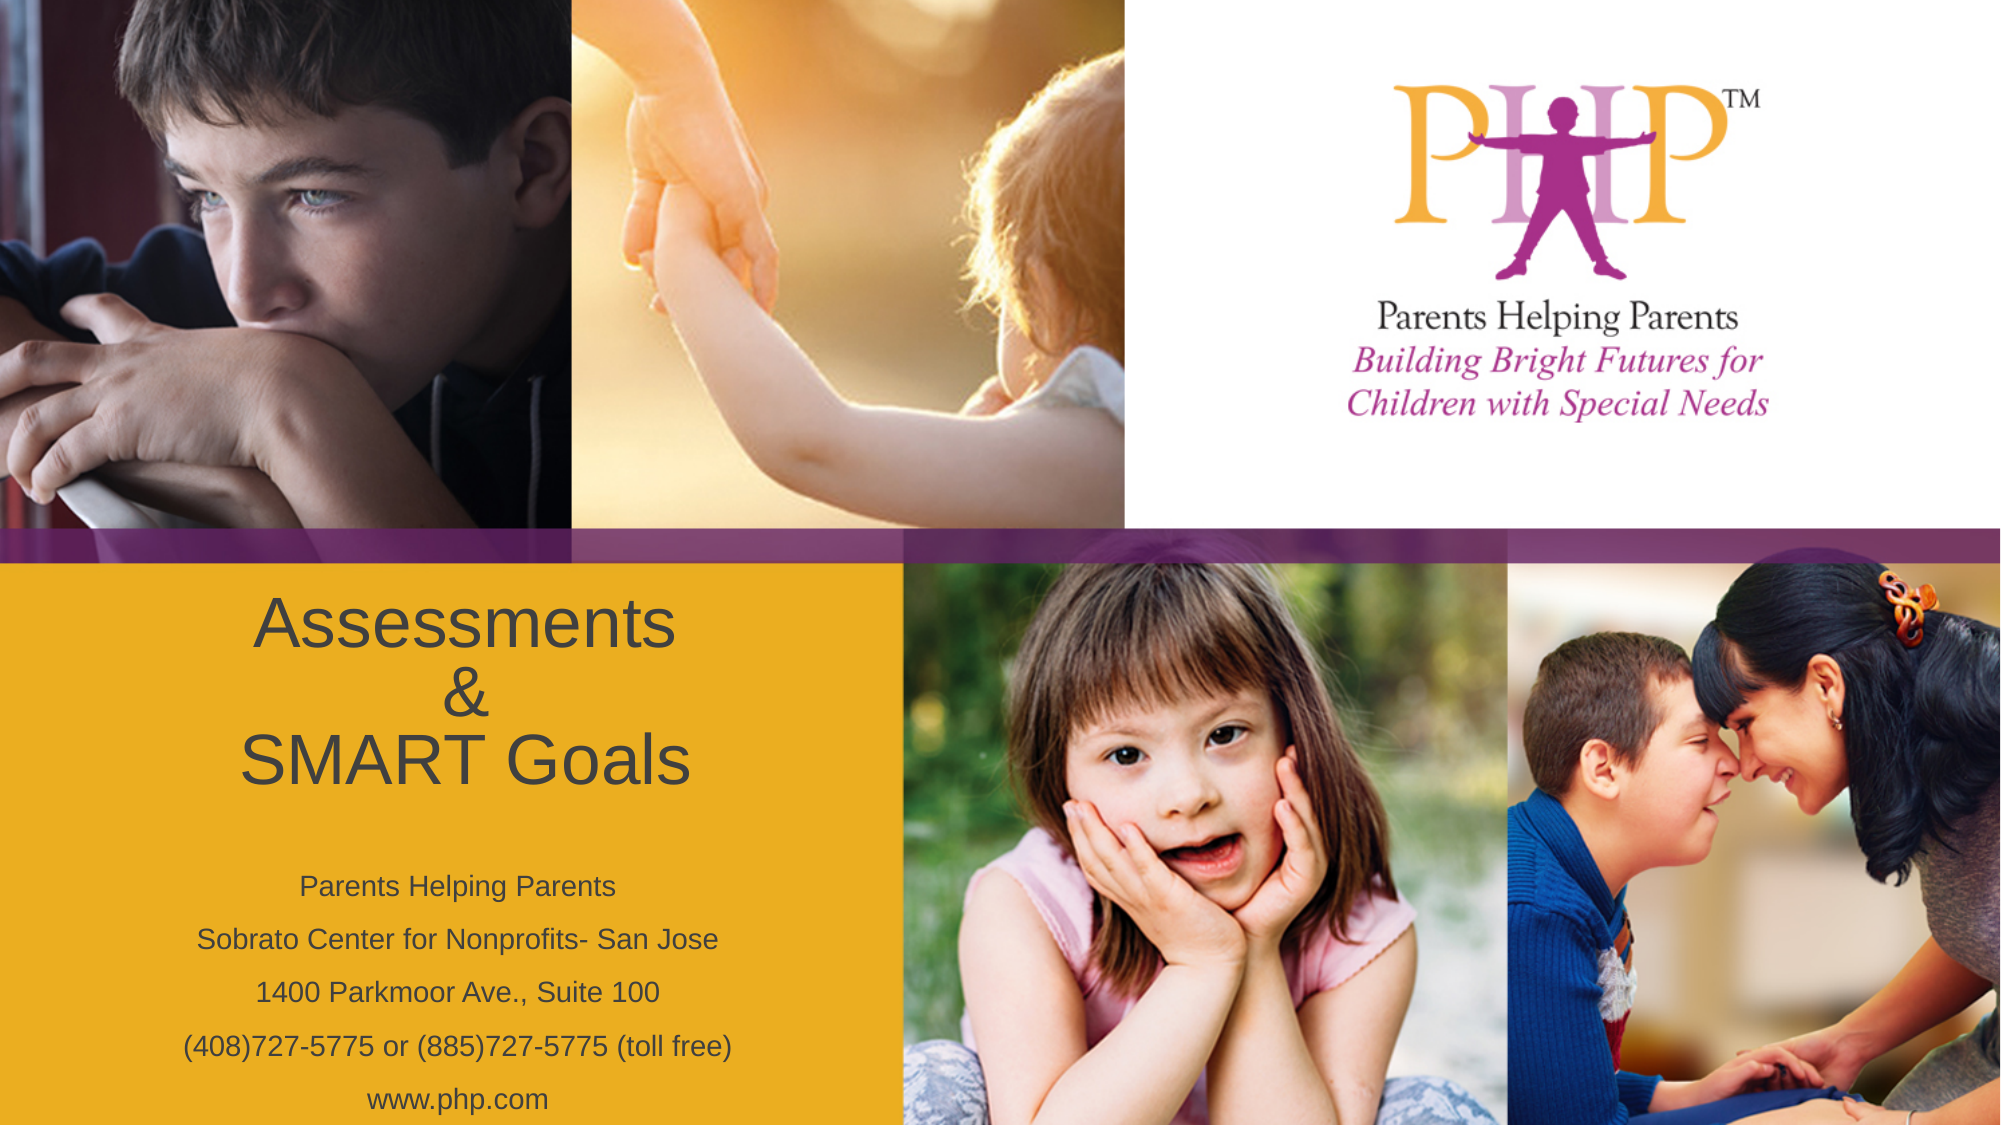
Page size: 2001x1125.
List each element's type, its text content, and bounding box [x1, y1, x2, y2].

subtitle Parents Helping Parents Sobrato Center for Nonprofits- San Jose 1400 Parkmoor Ave., Suite 100 (408)727-5775 or (885)727-5775 (toll free) www.php.com [81, 806, 835, 1125]
title Assessments & SMART Goals [99, 585, 832, 806]
picture [0, 0, 2001, 1125]
